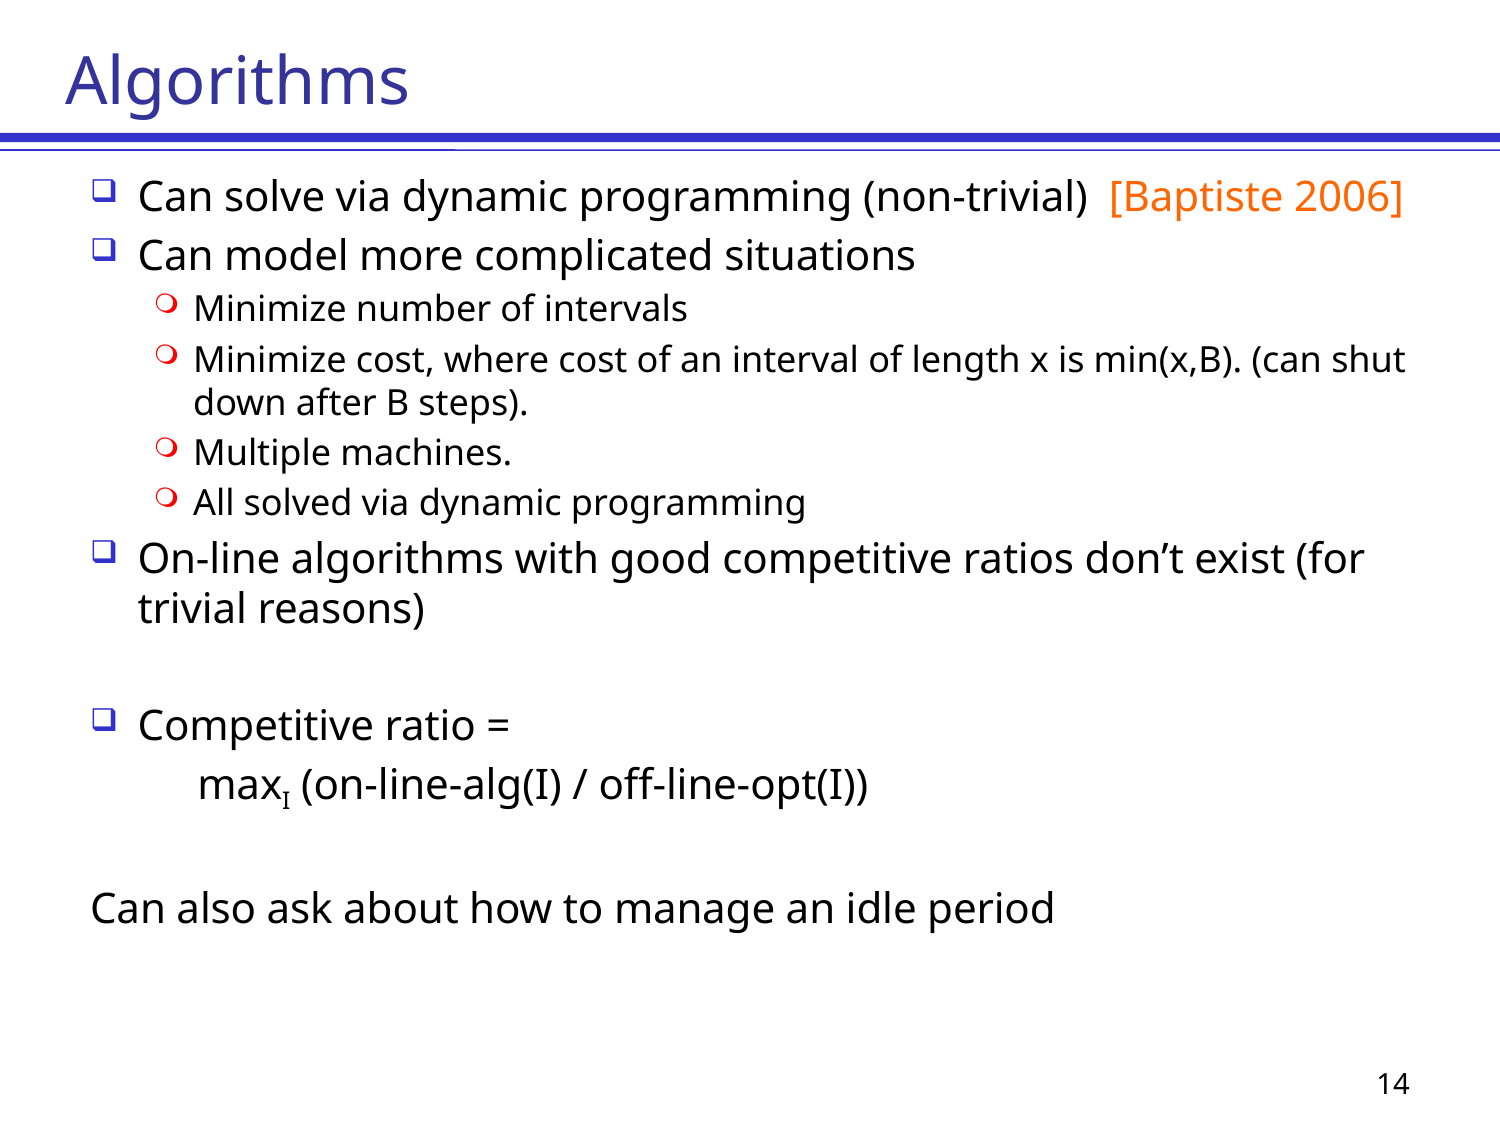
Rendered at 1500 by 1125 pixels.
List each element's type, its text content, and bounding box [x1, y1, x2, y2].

slide_number 14 [1112, 1037, 1426, 1113]
list Can solve via dynamic programming (non-trivial) [Baptiste 2006] Can model more complicated situations Minimize number of intervals Minimize cost, where cost of an interval of length x is min(x,B). (can shut down after B steps). Multiple machines. All solved via dynamic programming On-line algorithms with good competitive ratios don’t exist (for trivial reasons) Competitive ratio = maxI (on-line-alg(I) / off-line-opt(I)) Can also ask about how to manage an idle period [75, 162, 1425, 1000]
title Algorithms [50, 36, 1425, 125]
